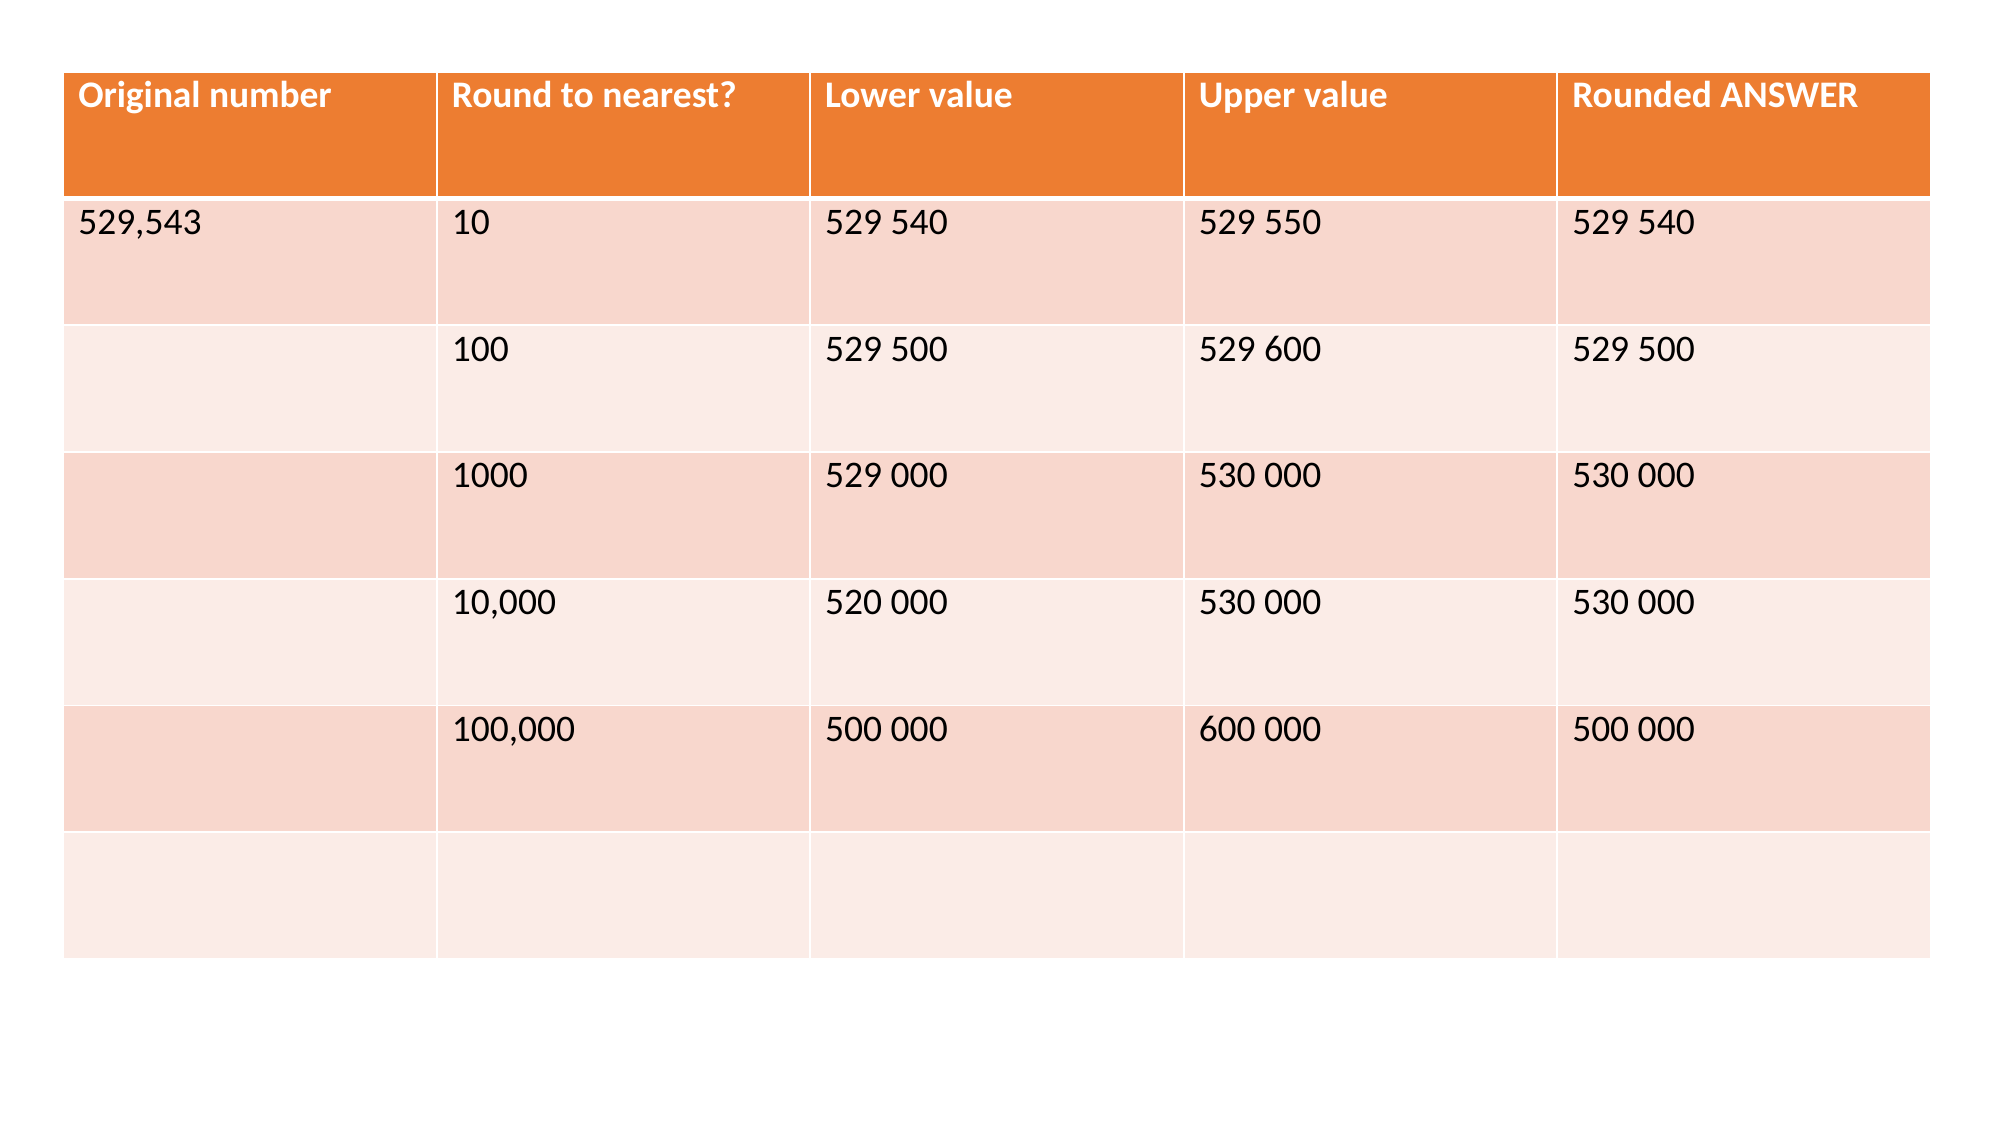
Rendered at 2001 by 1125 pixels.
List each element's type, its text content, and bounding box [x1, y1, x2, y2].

table_cell 520 000 [811, 580, 1183, 705]
table_header Lower value [811, 73, 1183, 196]
table_cell [438, 833, 809, 958]
table_header Round to nearest? [438, 73, 809, 196]
table_cell 100 [438, 326, 809, 451]
table_cell 529 500 [1558, 326, 1930, 451]
table_cell 530 000 [1185, 580, 1556, 705]
table_header Rounded ANSWER [1558, 73, 1930, 196]
table_cell [1185, 833, 1556, 958]
table_cell 529 500 [811, 326, 1183, 451]
table_cell [811, 833, 1183, 958]
table_cell 530 000 [1558, 580, 1930, 705]
table_cell 1000 [438, 453, 809, 578]
table_cell [64, 833, 436, 958]
table_header Original number [64, 73, 436, 196]
table_cell 10 [438, 201, 809, 324]
table_cell [64, 326, 436, 451]
table_cell 529 550 [1185, 201, 1556, 324]
table_cell 530 000 [1558, 453, 1930, 578]
table_cell 529,543 [64, 201, 436, 324]
table_cell [64, 580, 436, 705]
table_cell [64, 706, 436, 831]
table_cell 100,000 [438, 706, 809, 831]
table_cell 529 540 [811, 201, 1183, 324]
table_cell [1558, 833, 1930, 958]
table_cell 10,000 [438, 580, 809, 705]
table_cell 530 000 [1185, 453, 1556, 578]
table_header Upper value [1185, 73, 1556, 196]
table_cell 600 000 [1185, 706, 1556, 831]
table_cell 500 000 [1558, 706, 1930, 831]
table_cell [64, 453, 436, 578]
table_cell 500 000 [811, 706, 1183, 831]
table_cell 529 000 [811, 453, 1183, 578]
table_cell 529 540 [1558, 201, 1930, 324]
table_cell 529 600 [1185, 326, 1556, 451]
